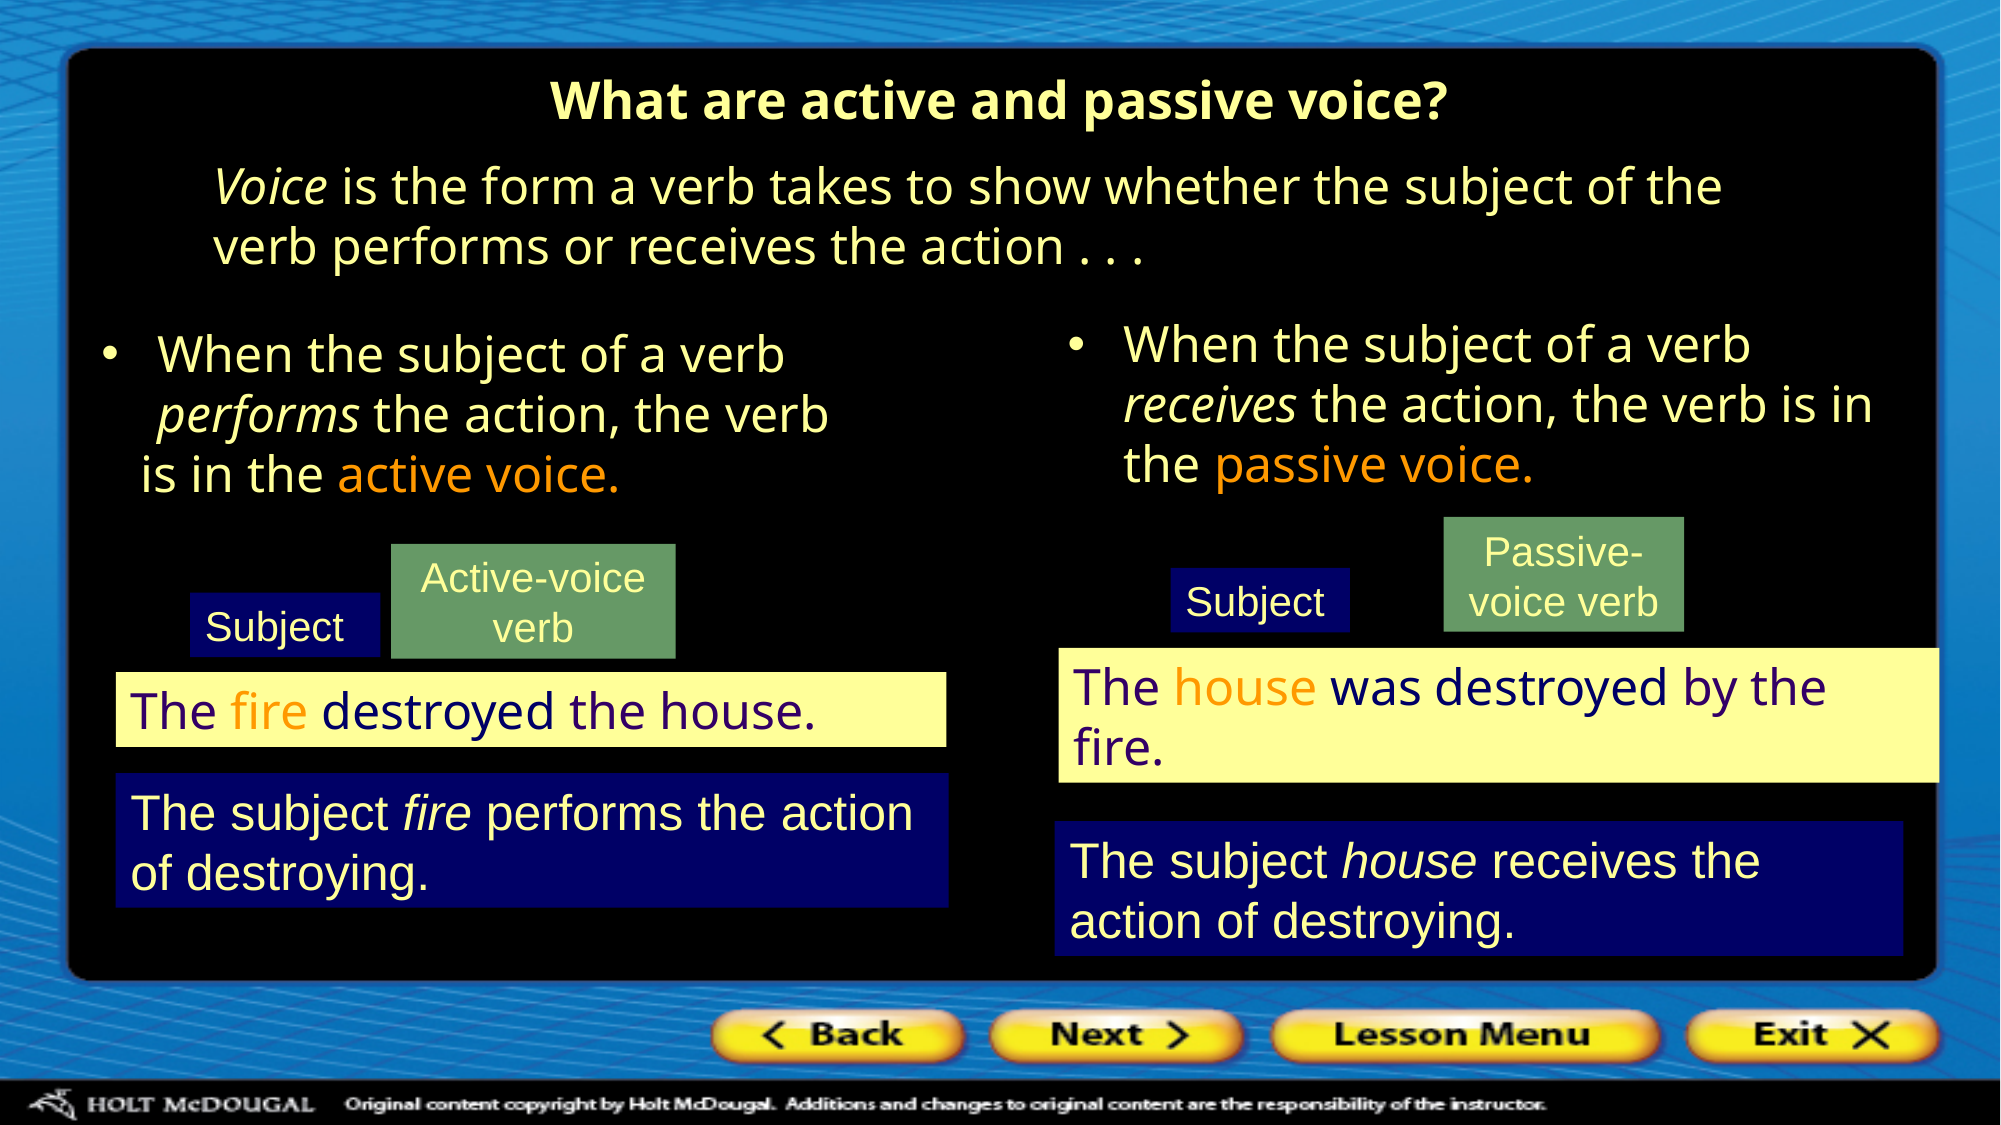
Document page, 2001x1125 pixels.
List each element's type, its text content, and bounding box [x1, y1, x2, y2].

picture [0, 0, 2001, 1125]
text_box Passive-voice verb [1443, 516, 1685, 632]
text_box When the subject of a verb receives the action, the verb is in the passive voice. [1052, 305, 1940, 501]
text_box The fire destroyed the house. [115, 672, 947, 747]
text_box Subject [1170, 567, 1350, 633]
text_box The house was destroyed by the fire. [1058, 647, 1940, 783]
text_box The subject fire performs the action of destroying. [115, 773, 949, 908]
text_box The subject house receives the action of destroying. [1054, 821, 1904, 956]
text_box Voice is the form a verb takes to show whether the subject of the verb performs or receives the action . . . [198, 147, 1822, 283]
text_box Subject [190, 592, 381, 658]
text_box Active-voice verb [391, 543, 676, 659]
text_box When the subject of a verb performs the action, the verb is in the active voice. [86, 315, 1014, 511]
title What are active and passive voice? [115, 59, 1884, 215]
